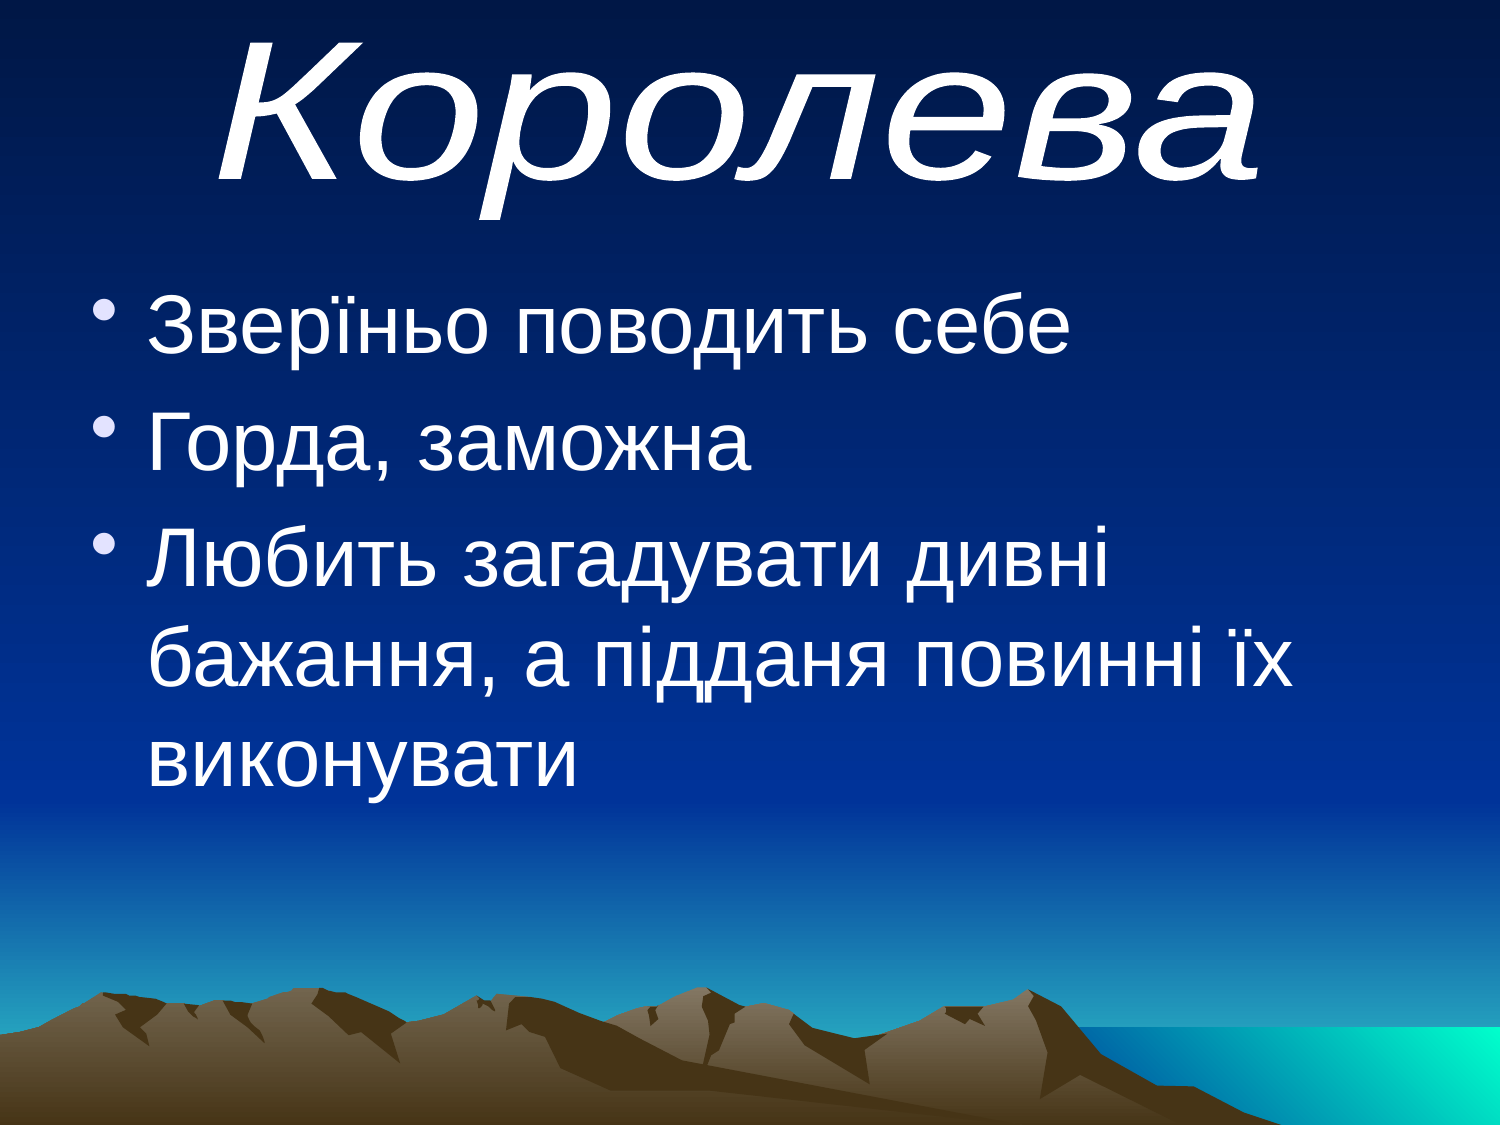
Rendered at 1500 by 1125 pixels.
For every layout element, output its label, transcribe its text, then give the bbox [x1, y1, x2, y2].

list Зверїньо поводить себе Горда, заможна Любить загадувати дивні бажання, а підданя повинні їх виконувати [74, 262, 1426, 1001]
